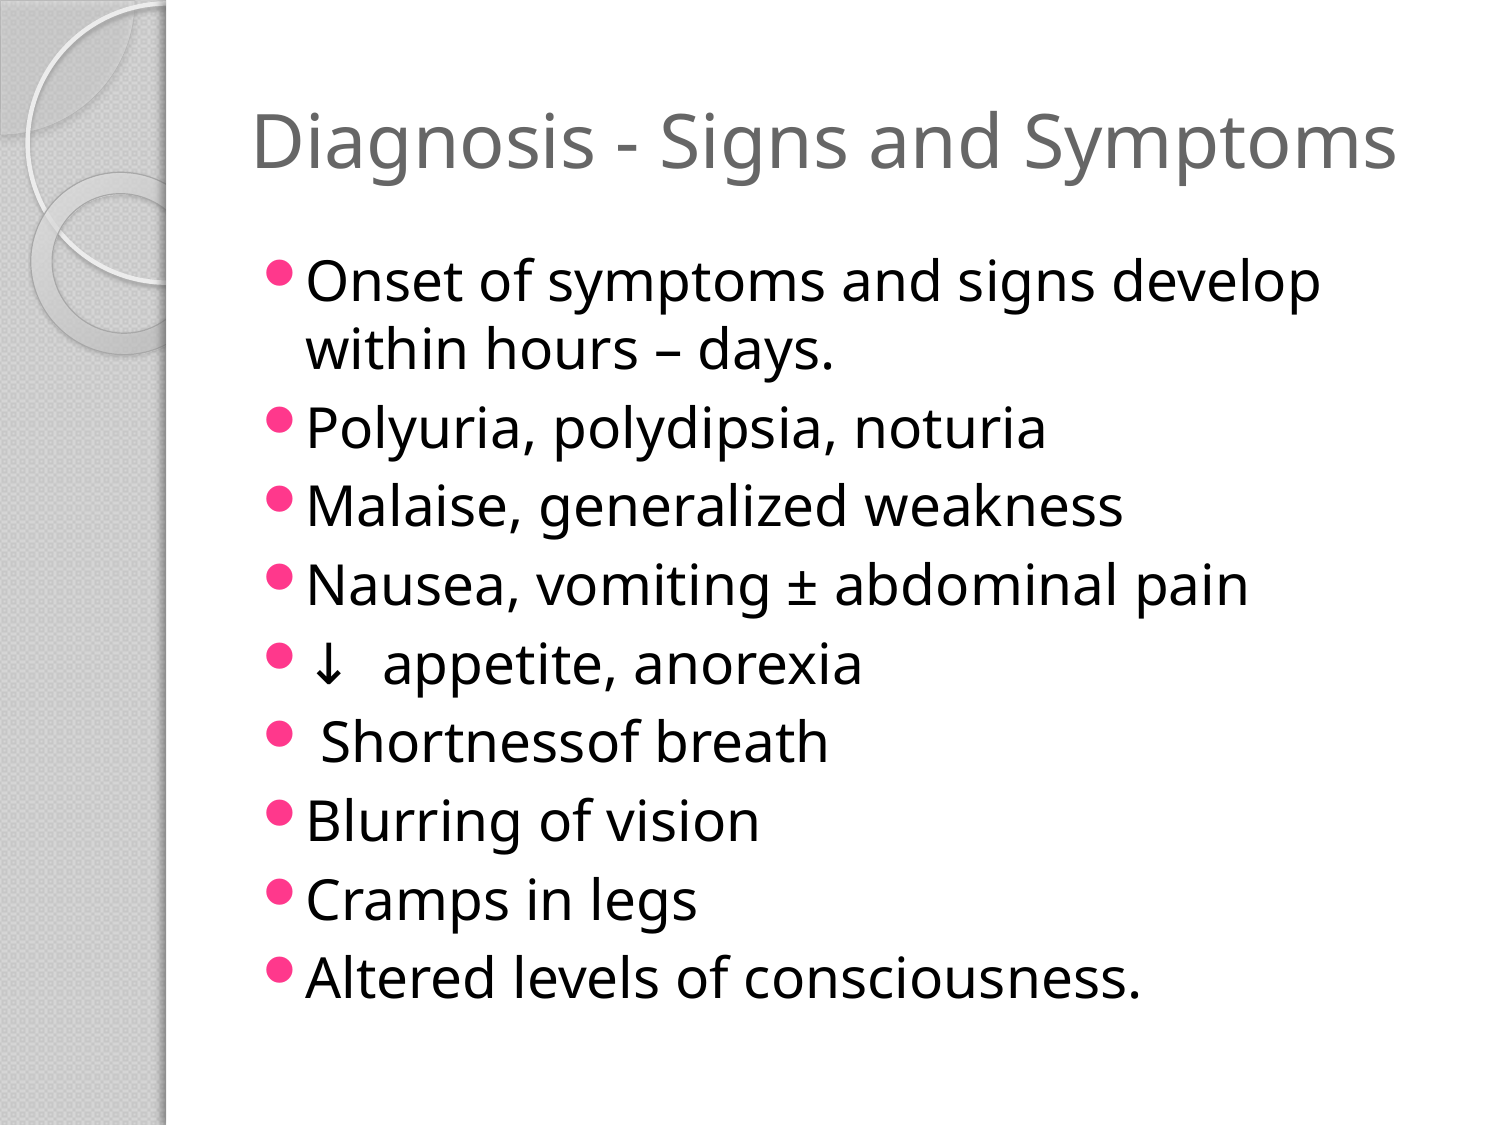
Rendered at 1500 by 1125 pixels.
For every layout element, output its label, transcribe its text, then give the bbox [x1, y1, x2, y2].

title Diagnosis - Signs and Symptoms [235, 45, 1466, 233]
list Onset of symptoms and signs develop within hours – days. Polyuria, polydipsia, noturia Malaise, generalized weakness Nausea, vomiting ± abdominal pain ↓ appetite, anorexia Shortnessof breath Blurring of vision Cramps in legs Altered levels of consciousness. [235, 237, 1466, 1025]
